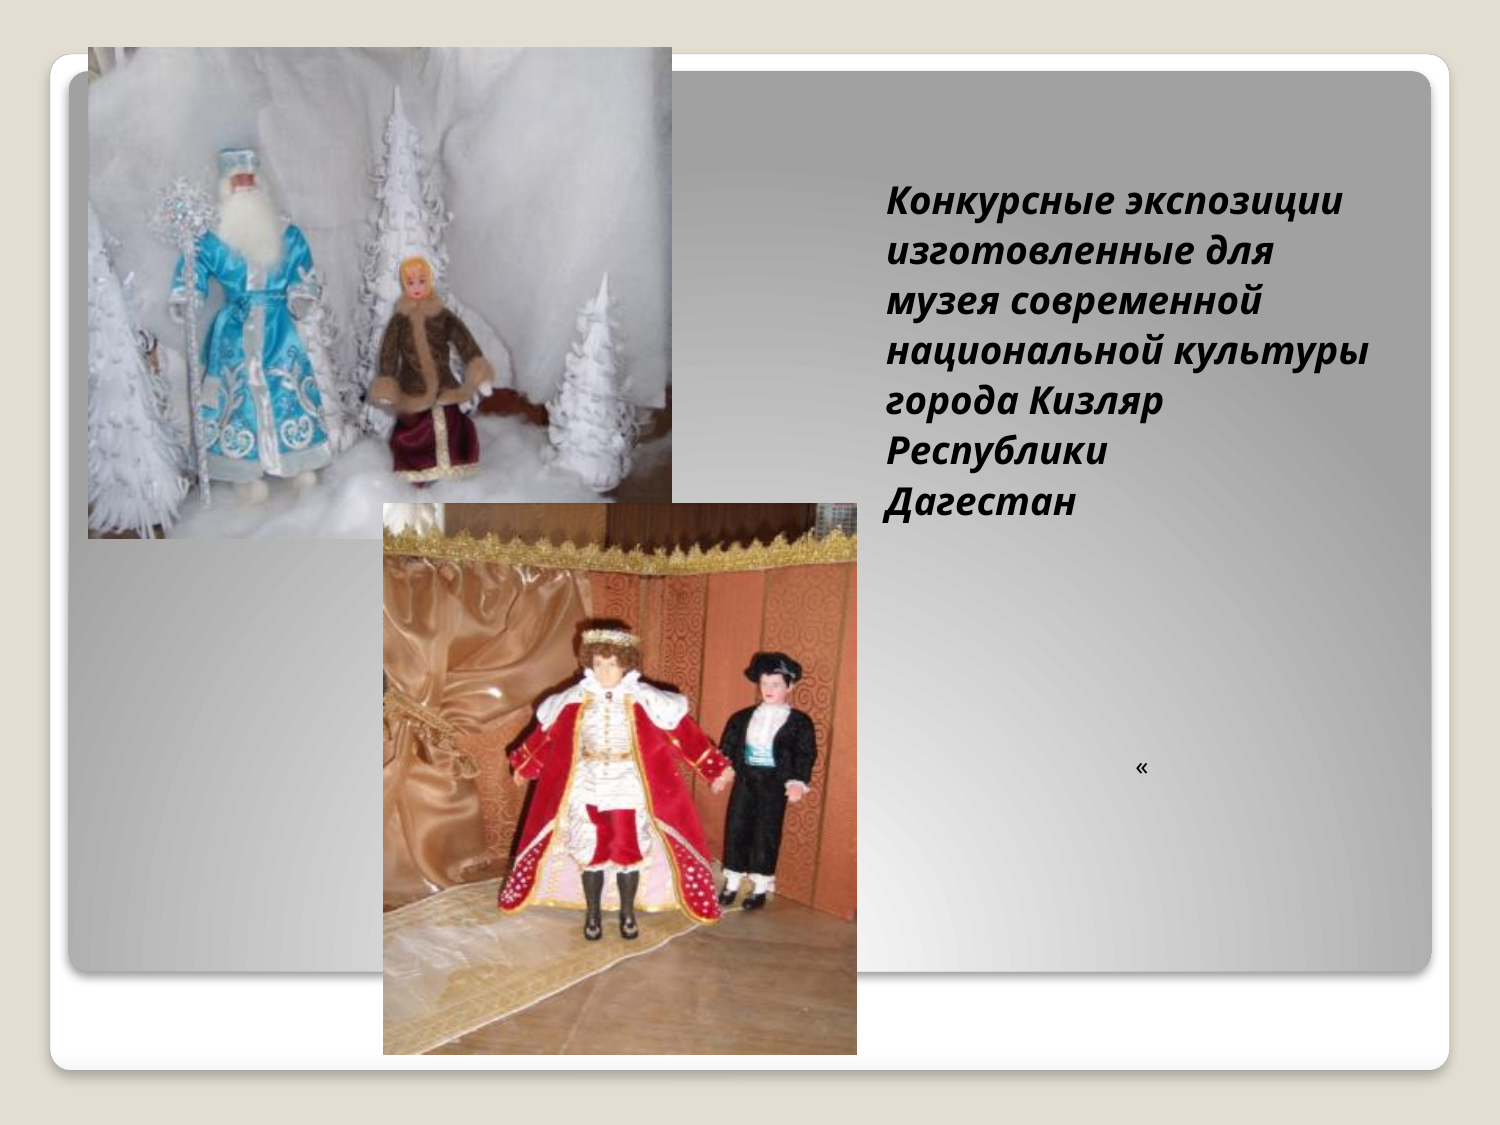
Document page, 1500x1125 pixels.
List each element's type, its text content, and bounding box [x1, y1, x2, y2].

picture [88, 46, 857, 1055]
list Конкурсные экспозиции изготовленные для музея современной национальной культуры города Кизляр Республики Дагестан « [856, 160, 1413, 790]
